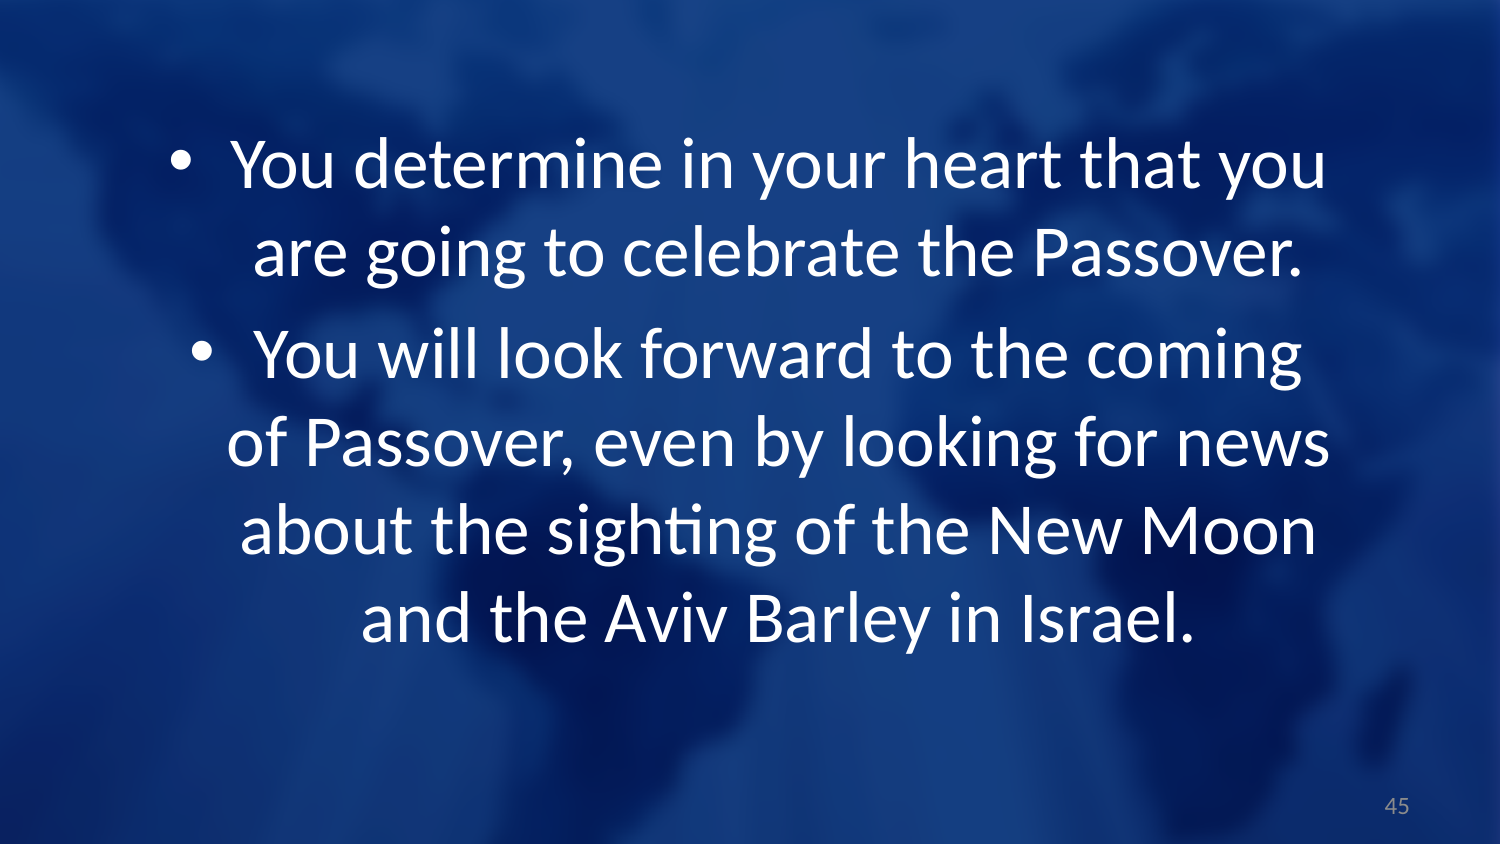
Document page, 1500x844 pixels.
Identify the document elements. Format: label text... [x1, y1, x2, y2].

picture [0, 0, 1500, 844]
slide_number 45 [1074, 782, 1425, 827]
list You determine in your heart that you are going to celebrate the Passover. You will look forward to the coming of Passover, even by looking for news about the sighting of the New Moon and the Aviv Barley in Israel. [151, 107, 1355, 741]
